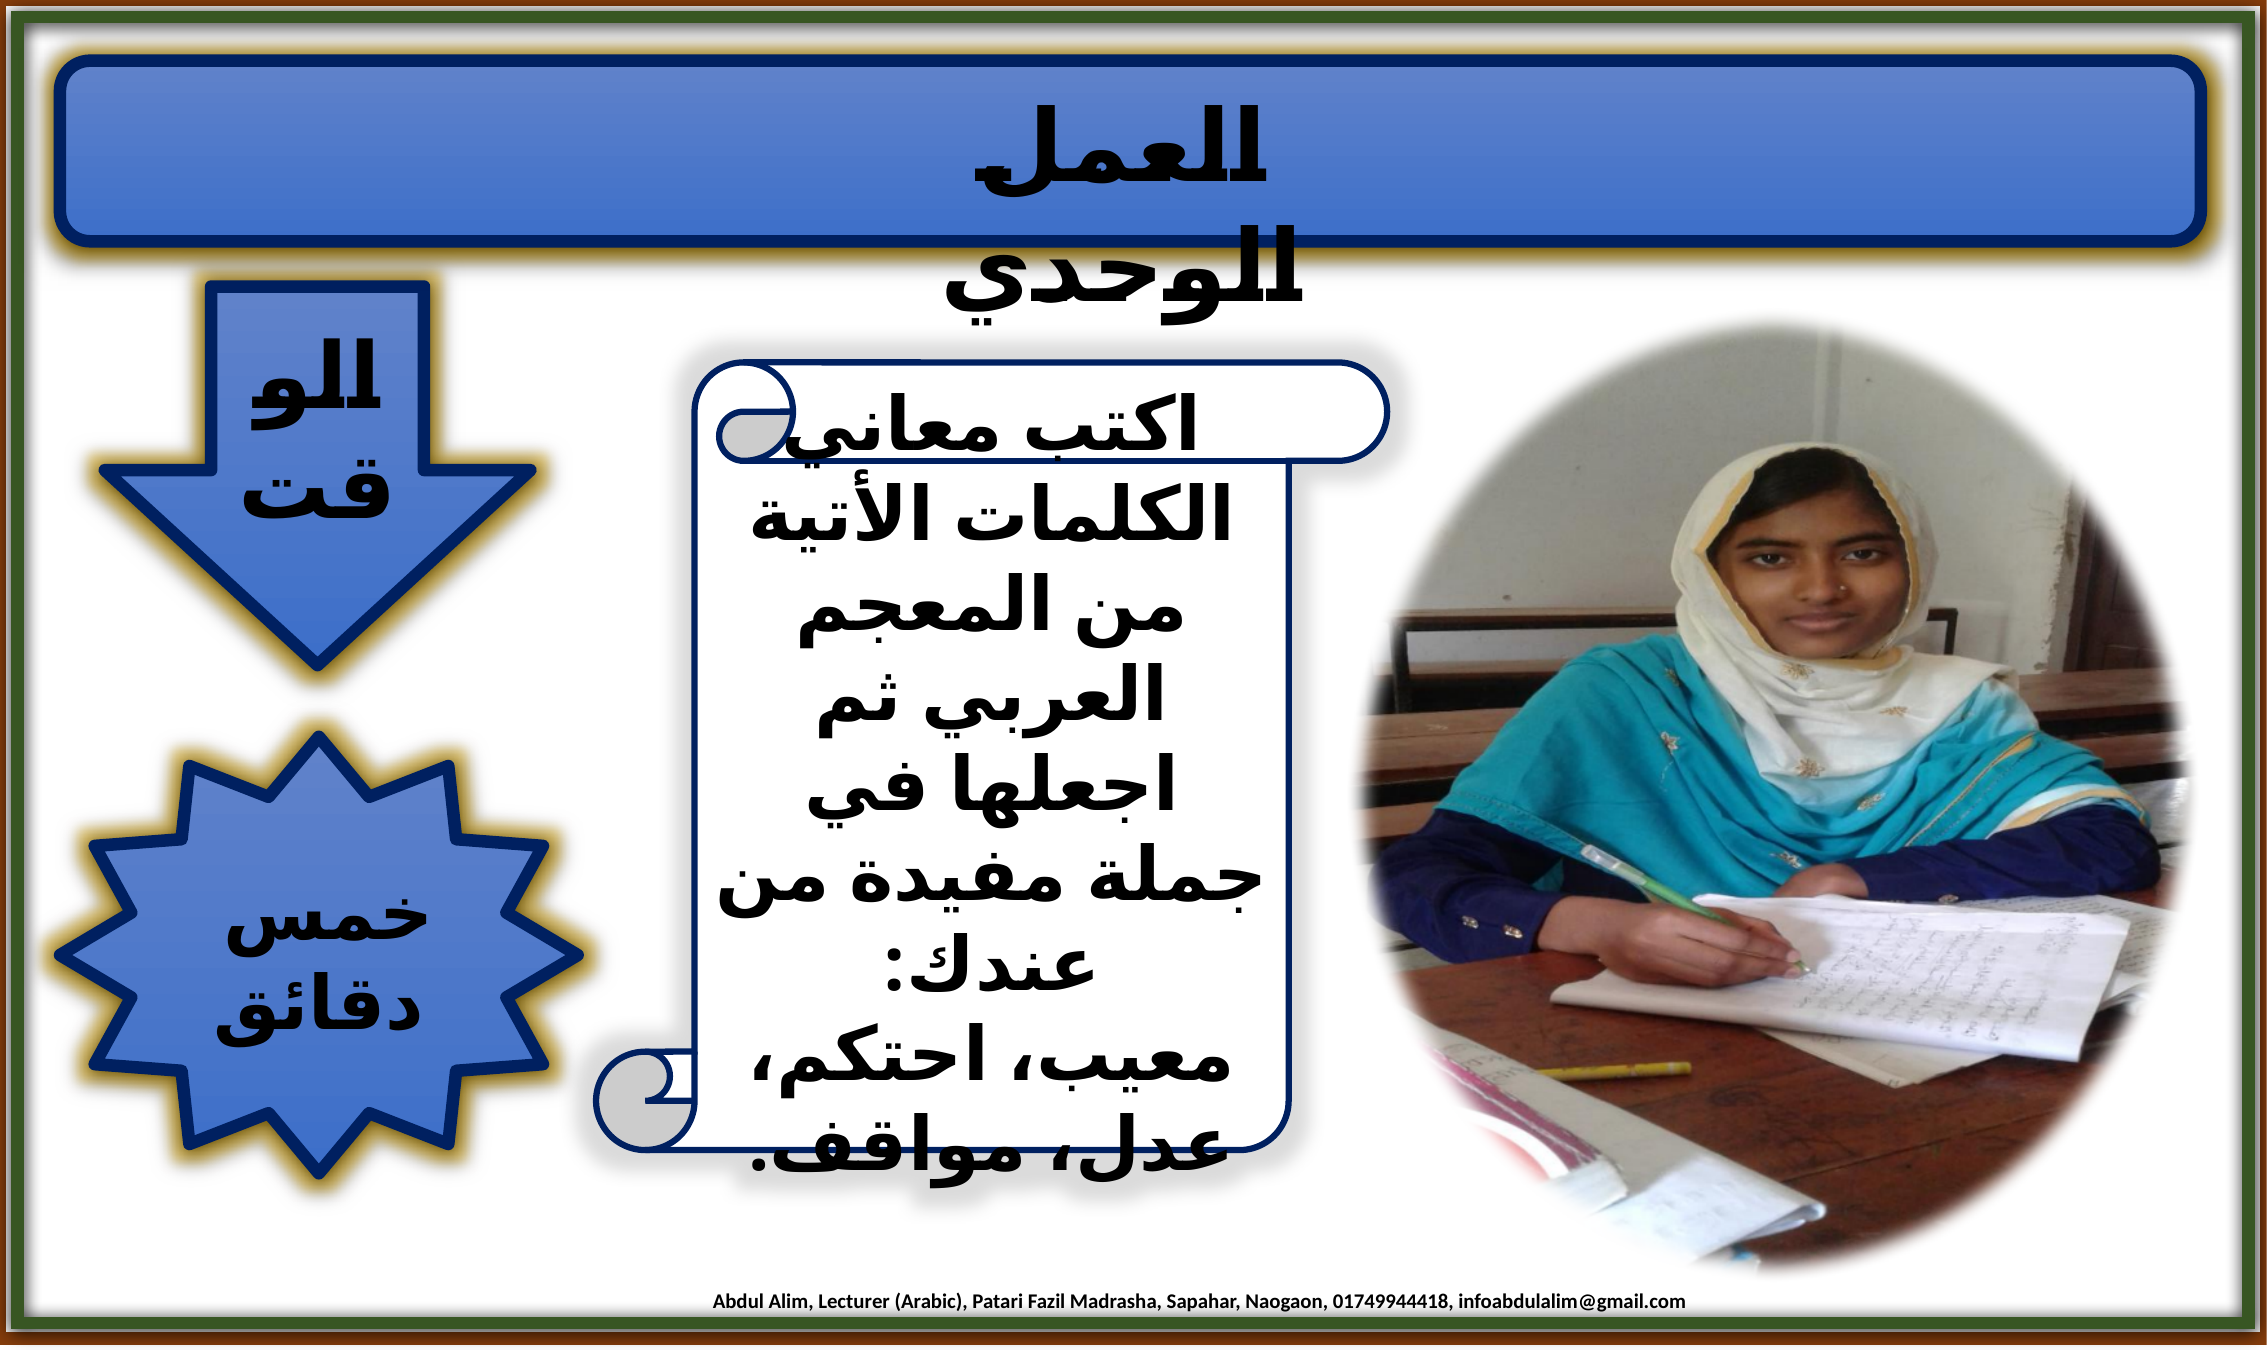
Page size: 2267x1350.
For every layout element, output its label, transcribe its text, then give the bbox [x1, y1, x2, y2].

picture [1285, 337, 2261, 1253]
text_box خمس دقائق [60, 736, 578, 1174]
text_box الوقت [104, 286, 531, 666]
text_box [59, 60, 2201, 242]
text_box اكتب معاني الكلمات الأتية من المعجم العربي ثم اجعلها في جملة مفيدة من عندك: معيب، احتكم، عدل، مواقف. [595, 361, 1361, 1152]
text_box العمل الوحدي [856, 73, 1388, 330]
